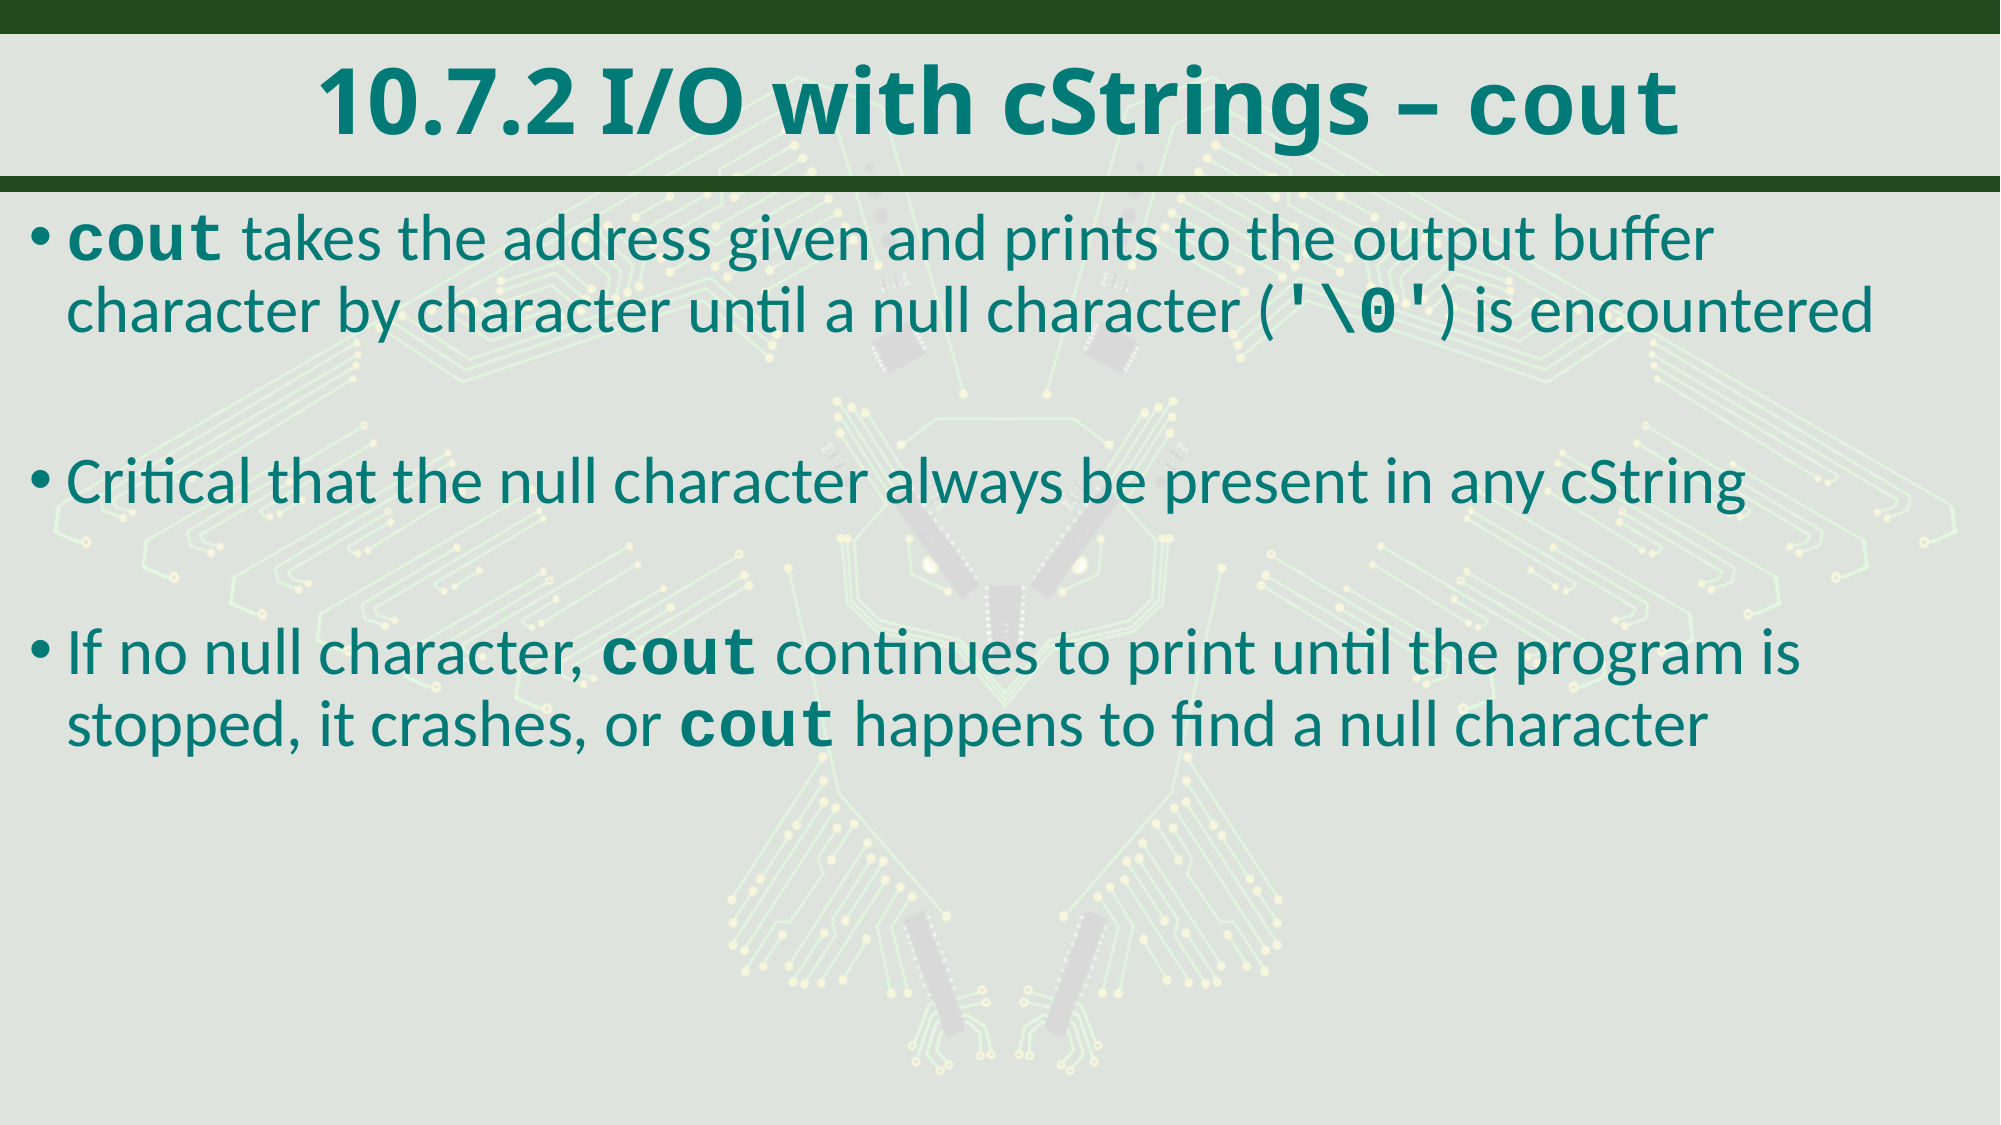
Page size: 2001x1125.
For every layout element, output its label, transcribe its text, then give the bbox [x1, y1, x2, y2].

title 10.7.2 I/O with cStrings – cout [13, 36, 1989, 173]
list cout takes the address given and prints to the output buffer character by character until a null character ('\0') is encountered Critical that the null character always be present in any cString If no null character, cout continues to print until the program is stopped, it crashes, or cout happens to find a null character [13, 195, 1989, 1014]
